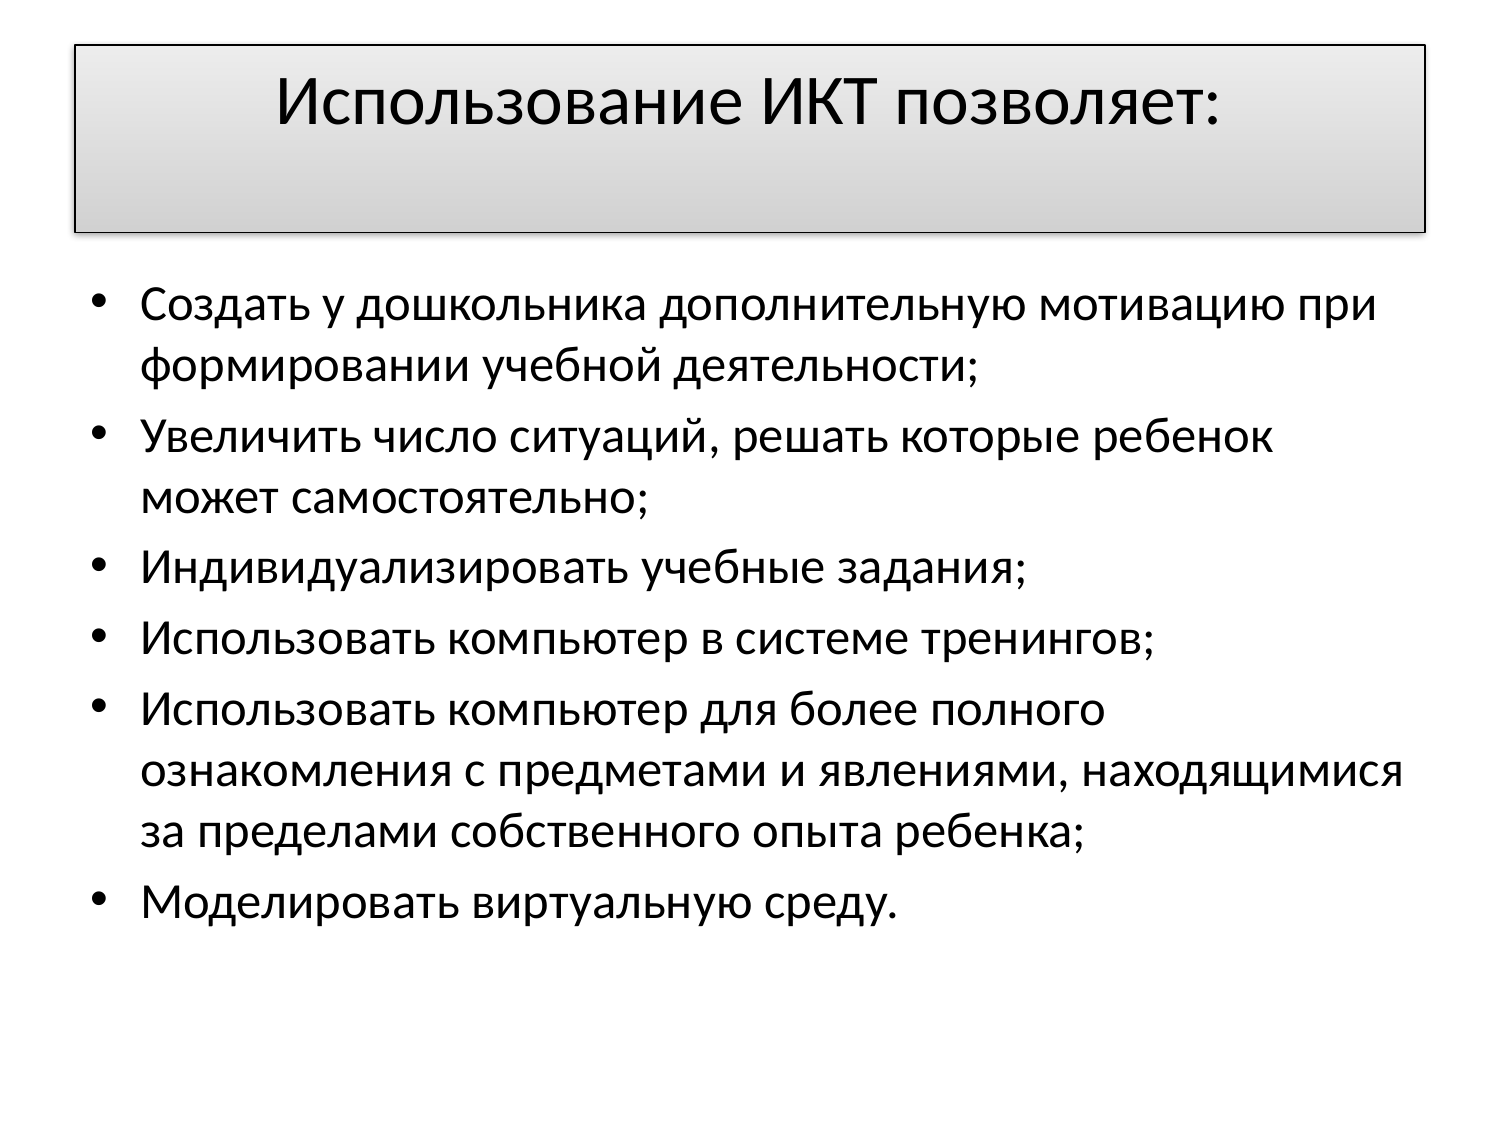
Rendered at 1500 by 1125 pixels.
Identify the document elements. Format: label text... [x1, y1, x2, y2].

title Использование ИКТ позволяет: [74, 44, 1426, 233]
list Создать у дошкольника дополнительную мотивацию при формировании учебной деятельности; Увеличить число ситуаций, решать которые ребенок может самостоятельно; Индивидуализировать учебные задания; Использовать компьютер в системе тренингов; Использовать компьютер для более полного ознакомления с предметами и явлениями, находящимися за пределами собственного опыта ребенка; Моделировать виртуальную среду. [75, 262, 1425, 1005]
